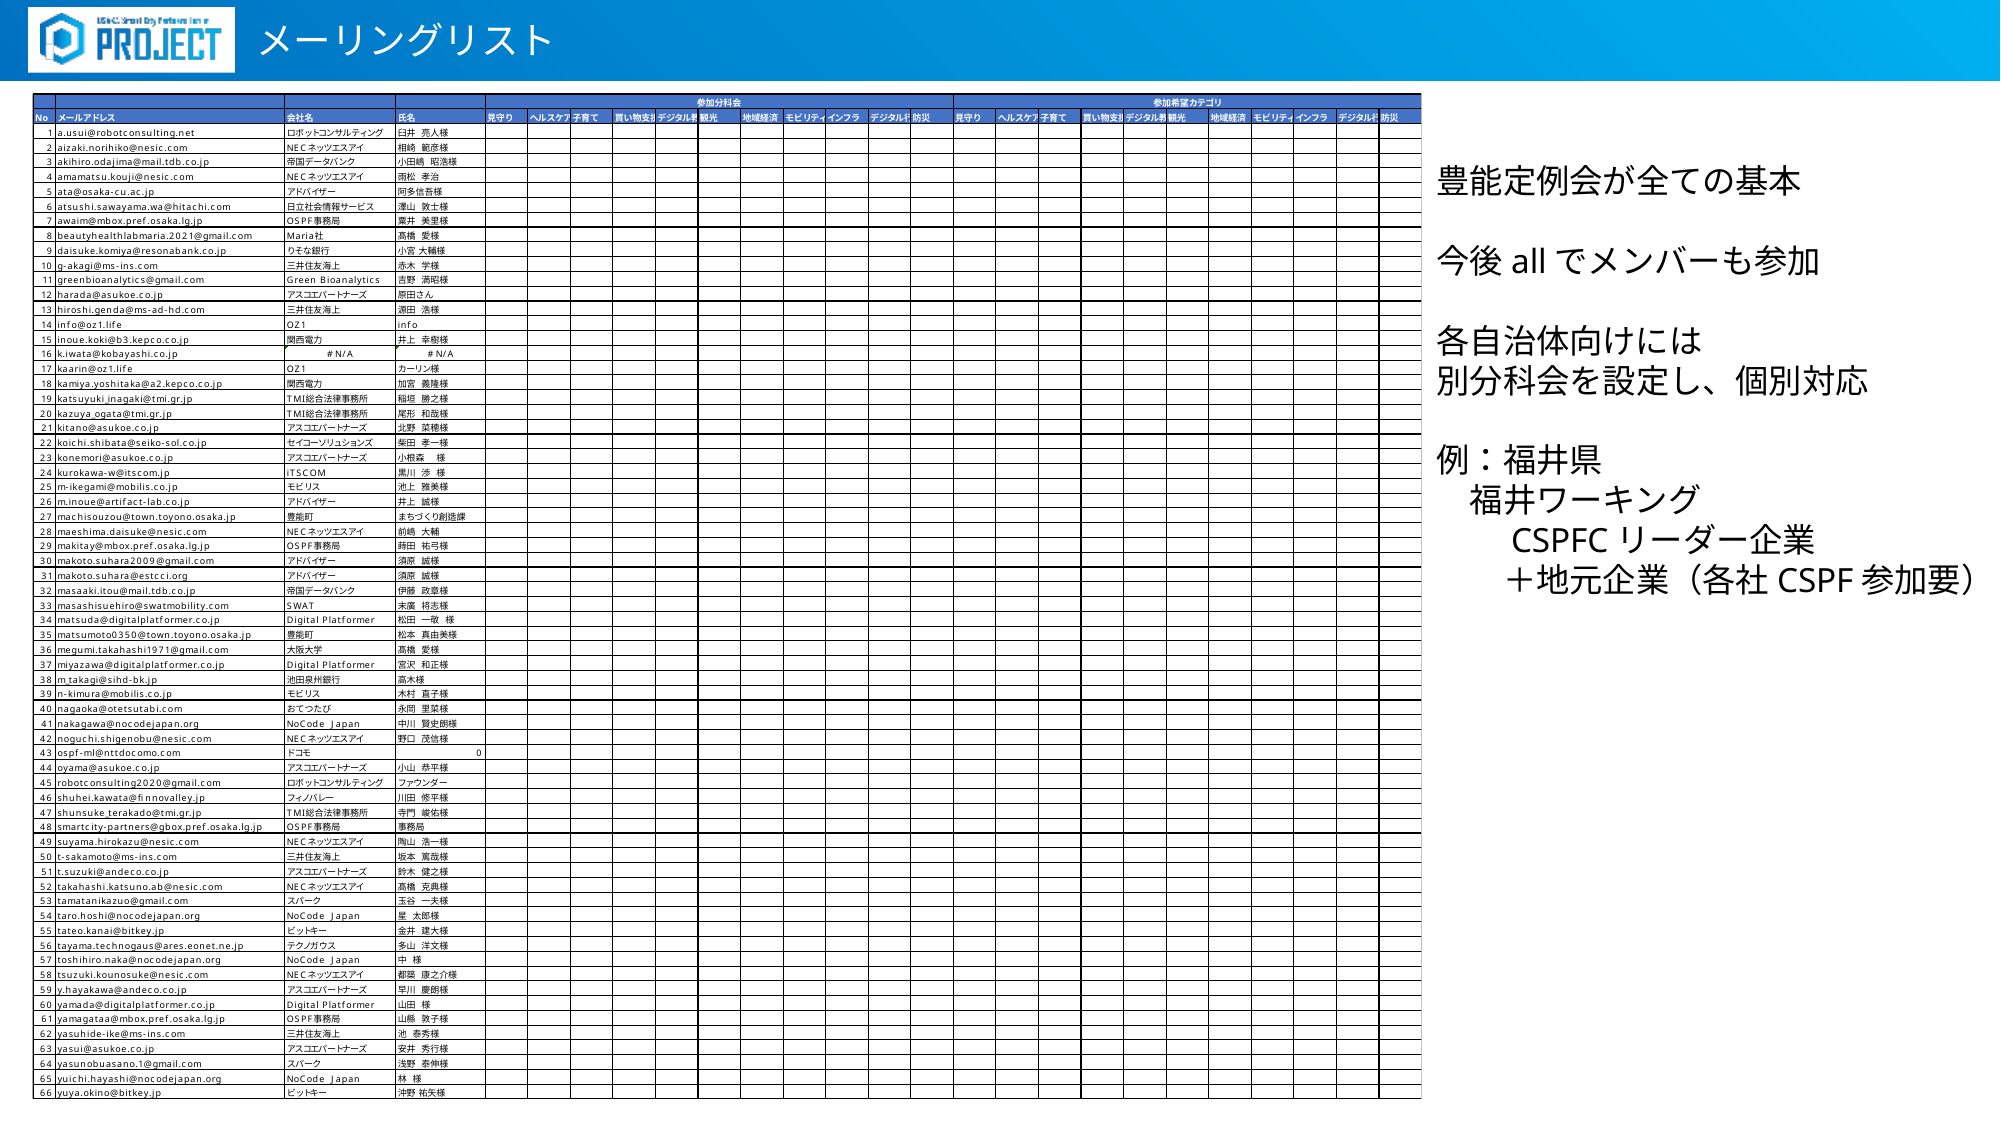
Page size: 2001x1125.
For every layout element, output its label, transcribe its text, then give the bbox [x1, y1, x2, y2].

text_box メーリングリスト [241, 10, 1242, 70]
text_box 豊能定例会が全ての基本 今後allでメンバーも参加 各自治体向けには 別分科会を設定し、個別対応 例：福井県 福井ワーキング CSPFCリーダー企業 ＋地元企業（各社CSPF参加要） [1422, 152, 2000, 607]
picture [32, 93, 1422, 1100]
picture [40, 13, 223, 71]
